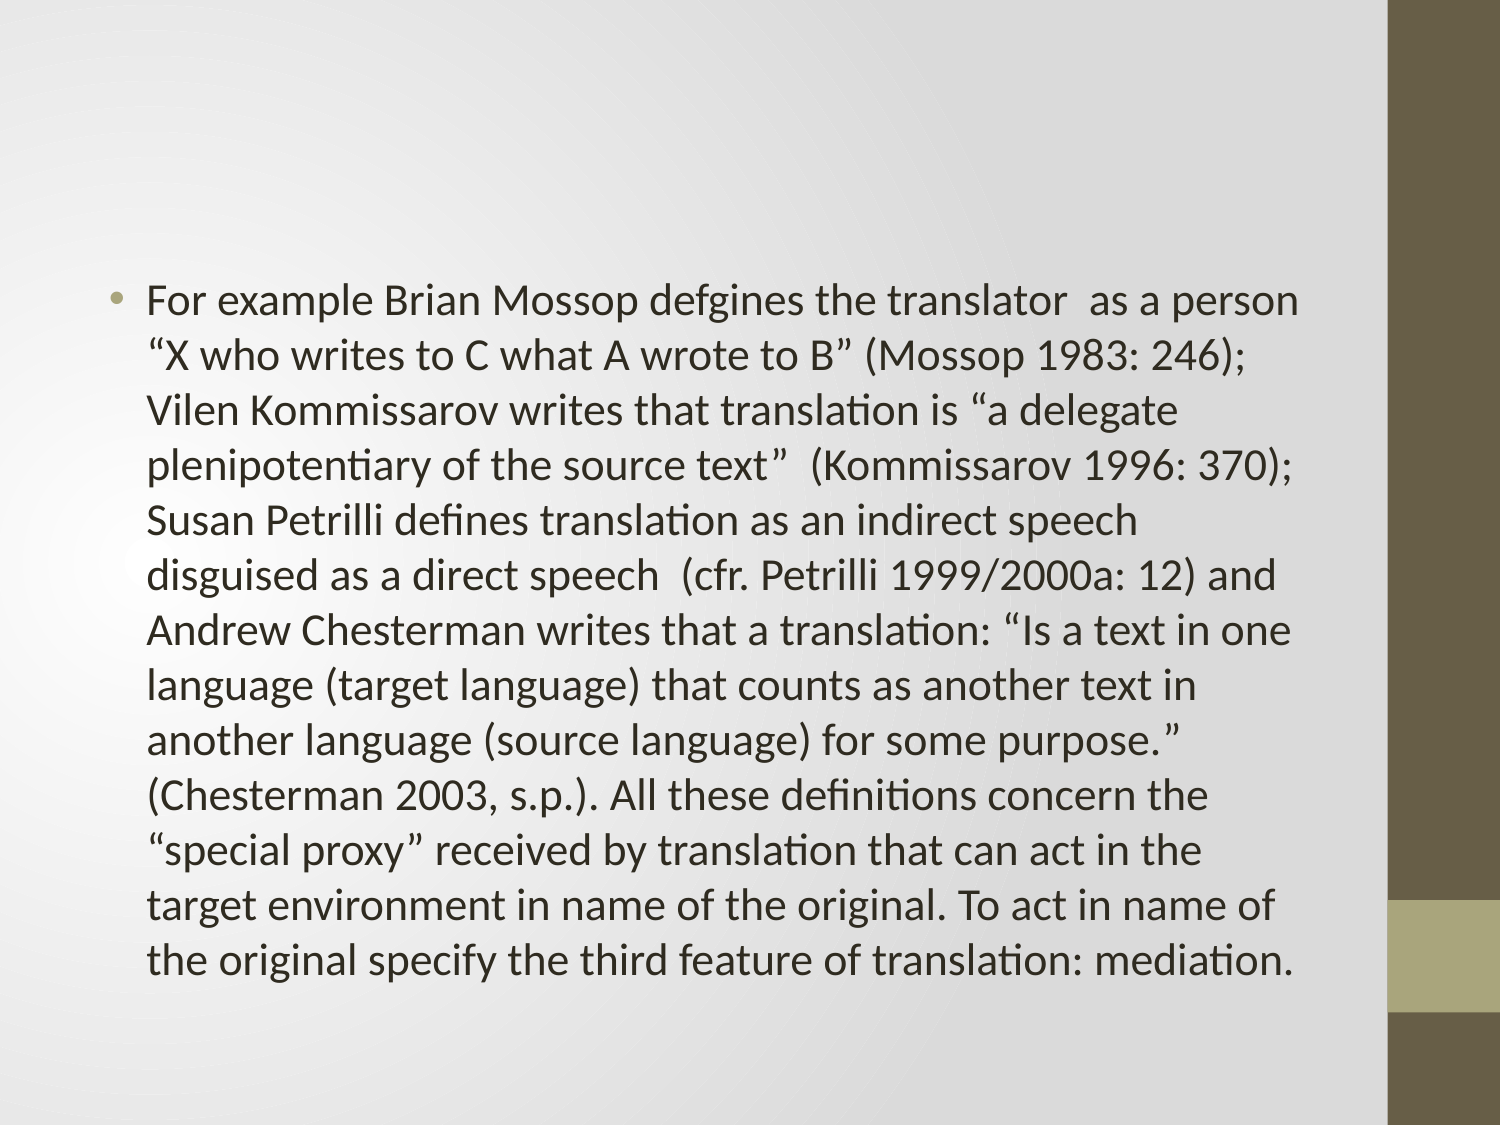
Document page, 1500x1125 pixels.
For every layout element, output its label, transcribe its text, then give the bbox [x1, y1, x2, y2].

list For example Brian Mossop defgines the translator as a person “X who writes to C what A wrote to B” (Mossop 1983: 246); Vilen Kommissarov writes that translation is “a delegate plenipotentiary of the source text” (Kommissarov 1996: 370); Susan Petrilli defines translation as an indirect speech disguised as a direct speech (cfr. Petrilli 1999/2000a: 12) and Andrew Chesterman writes that a translation: “Is a text in one language (target language) that counts as another text in another language (source language) for some purpose.” (Chesterman 2003, s.p.). All these definitions concern the “special proxy” received by translation that can act in the target environment in name of the original. To act in name of the original specify the third feature of translation: mediation. [75, 262, 1325, 1050]
